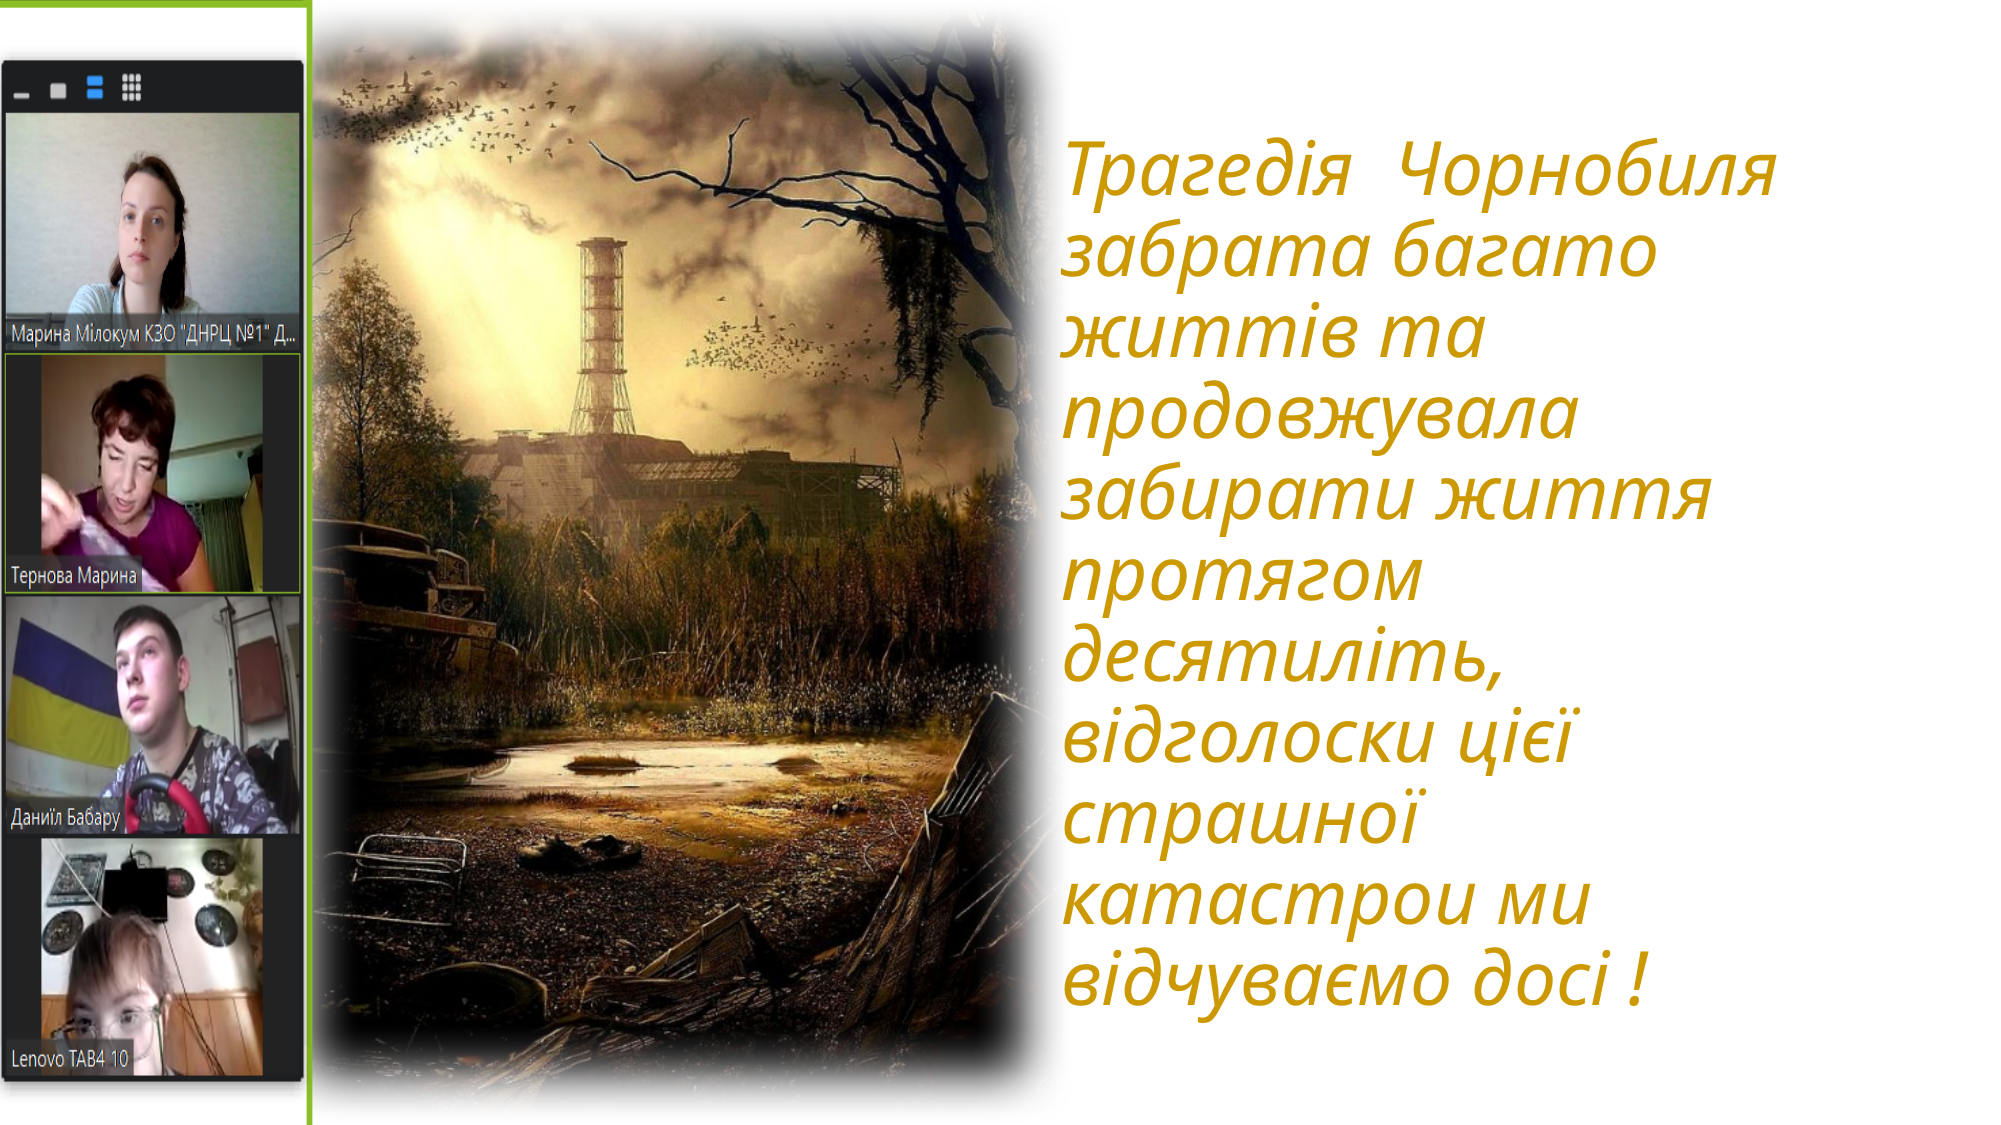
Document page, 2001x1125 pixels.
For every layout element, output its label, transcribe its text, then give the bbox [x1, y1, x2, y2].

picture [0, 0, 1074, 1125]
title Трагедія Чорнобиля забрата багато життів та продовжувала забирати життя протягом десятиліть, відголоски цієї страшної катастрои ми відчуваємо досі ! [1074, 59, 1863, 1093]
